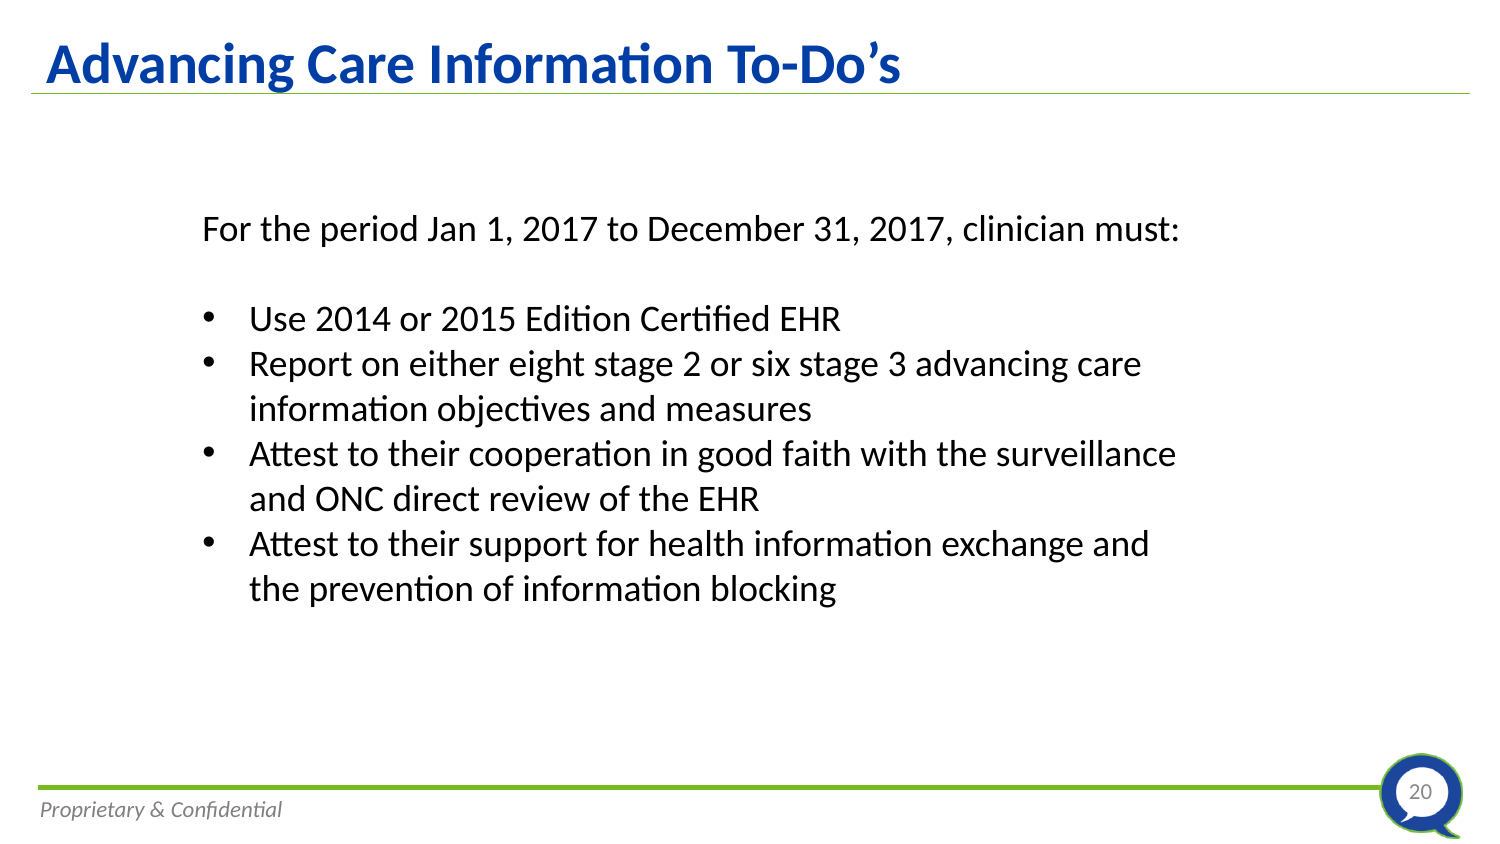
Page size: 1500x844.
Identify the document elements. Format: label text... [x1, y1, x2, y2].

picture [1379, 753, 1463, 839]
text_box For the period Jan 1, 2017 to December 31, 2017, clinician must: Use 2014 or 2015 Edition Certified EHR Report on either eight stage 2 or six stage 3 advancing care information objectives and measures Attest to their cooperation in good faith with the surveillance and ONC direct review of the EHR Attest to their support for health information exchange and the prevention of information blocking [187, 196, 1225, 617]
title Advancing Care Information To-Do’s [31, 18, 1469, 103]
